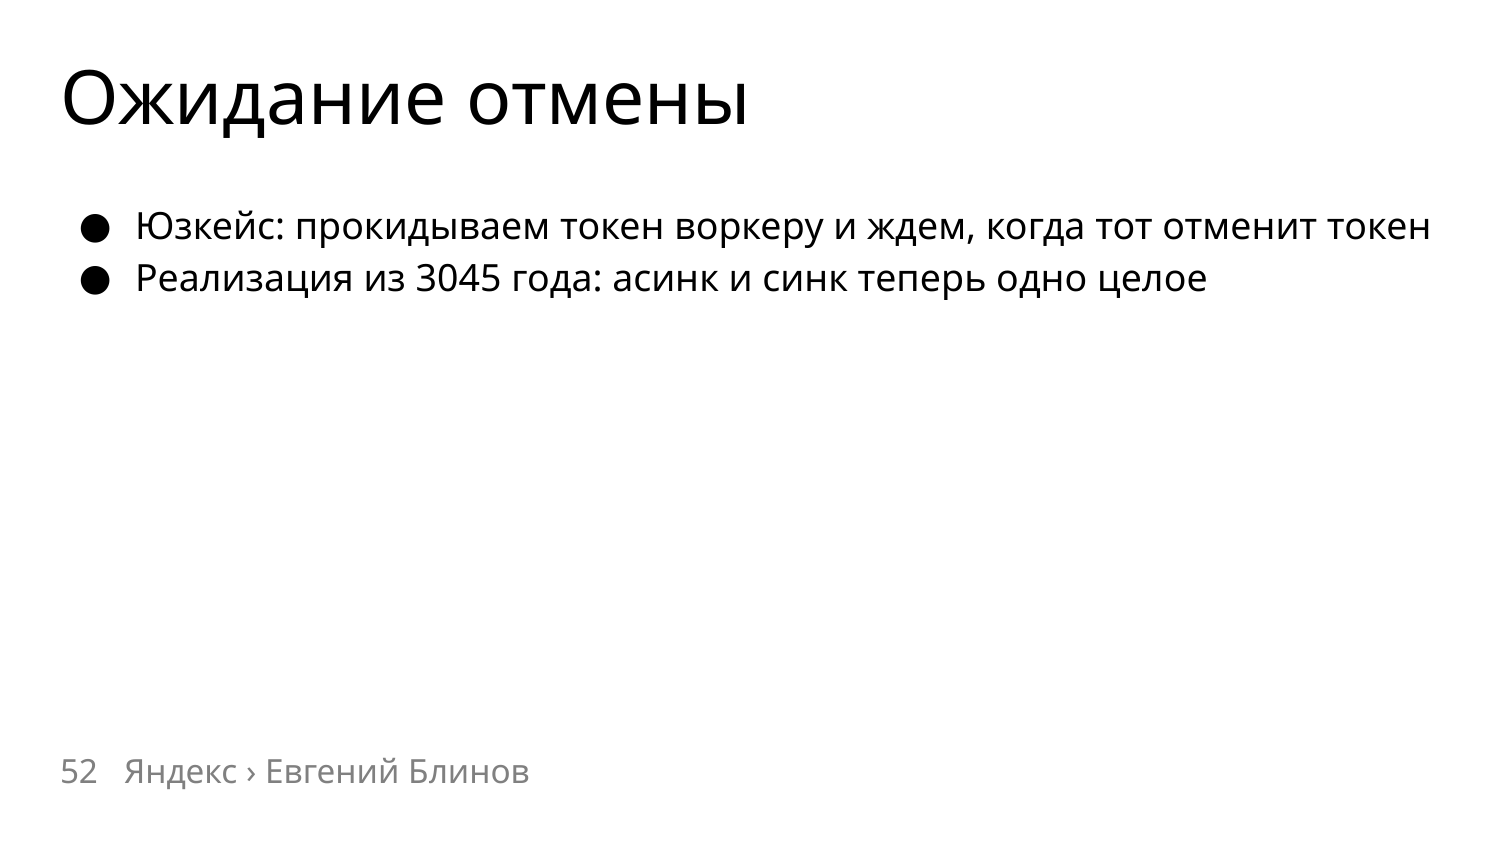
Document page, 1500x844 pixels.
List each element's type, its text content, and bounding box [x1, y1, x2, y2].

title Ожидание отмены [45, 45, 1455, 158]
list Юзкейс: прокидываем токен воркеру и ждем, когда тот отменит токен Реализация из 3045 года: асинк и синк теперь одно целое [45, 180, 1455, 743]
